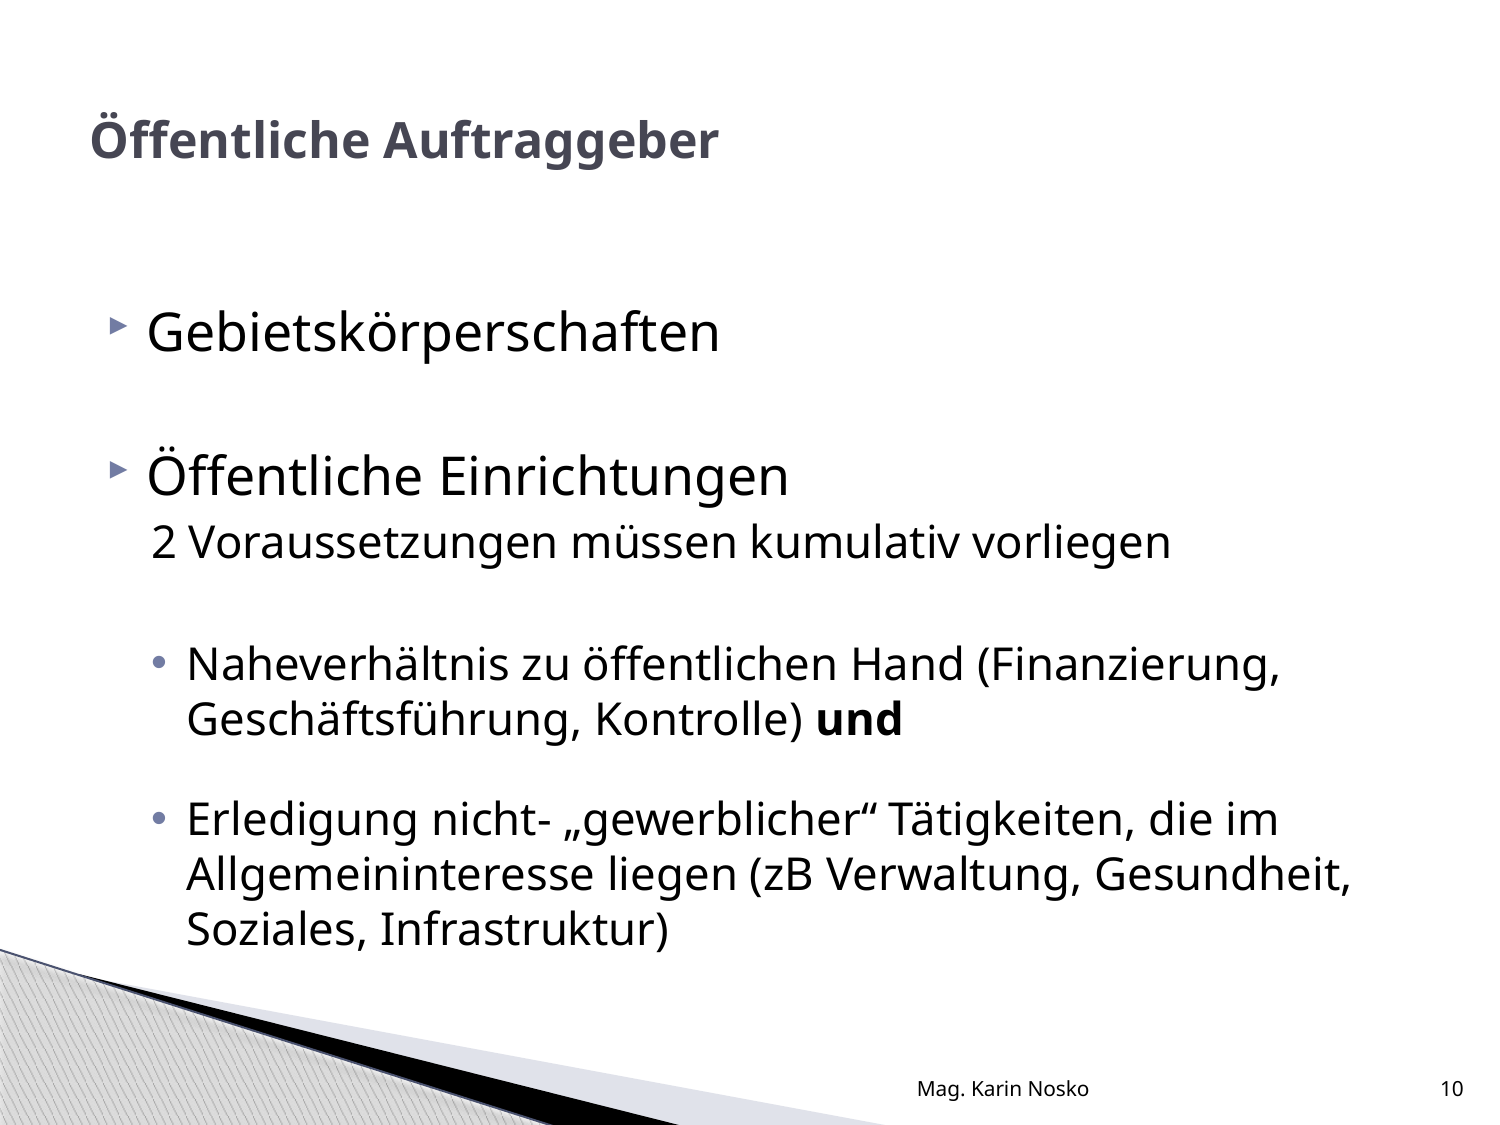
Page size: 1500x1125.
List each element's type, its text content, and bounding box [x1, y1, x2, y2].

list Gebietskörperschaften Öffentliche Einrichtungen 2 Voraussetzungen müssen kumulativ vorliegen Naheverhältnis zu öffentlichen Hand (Finanzierung, Geschäftsführung, Kontrolle) und Erledigung nicht- „gewerblicher“ Tätigkeiten, die im Allgemeininteresse liegen (zB Verwaltung, Gesundheit, Soziales, Infrastruktur) [75, 290, 1425, 962]
title Öffentliche Auftraggeber [75, 45, 1425, 233]
slide_number 10 [1418, 1051, 1479, 1112]
footer Mag. Karin Nosko [718, 1051, 1105, 1112]
